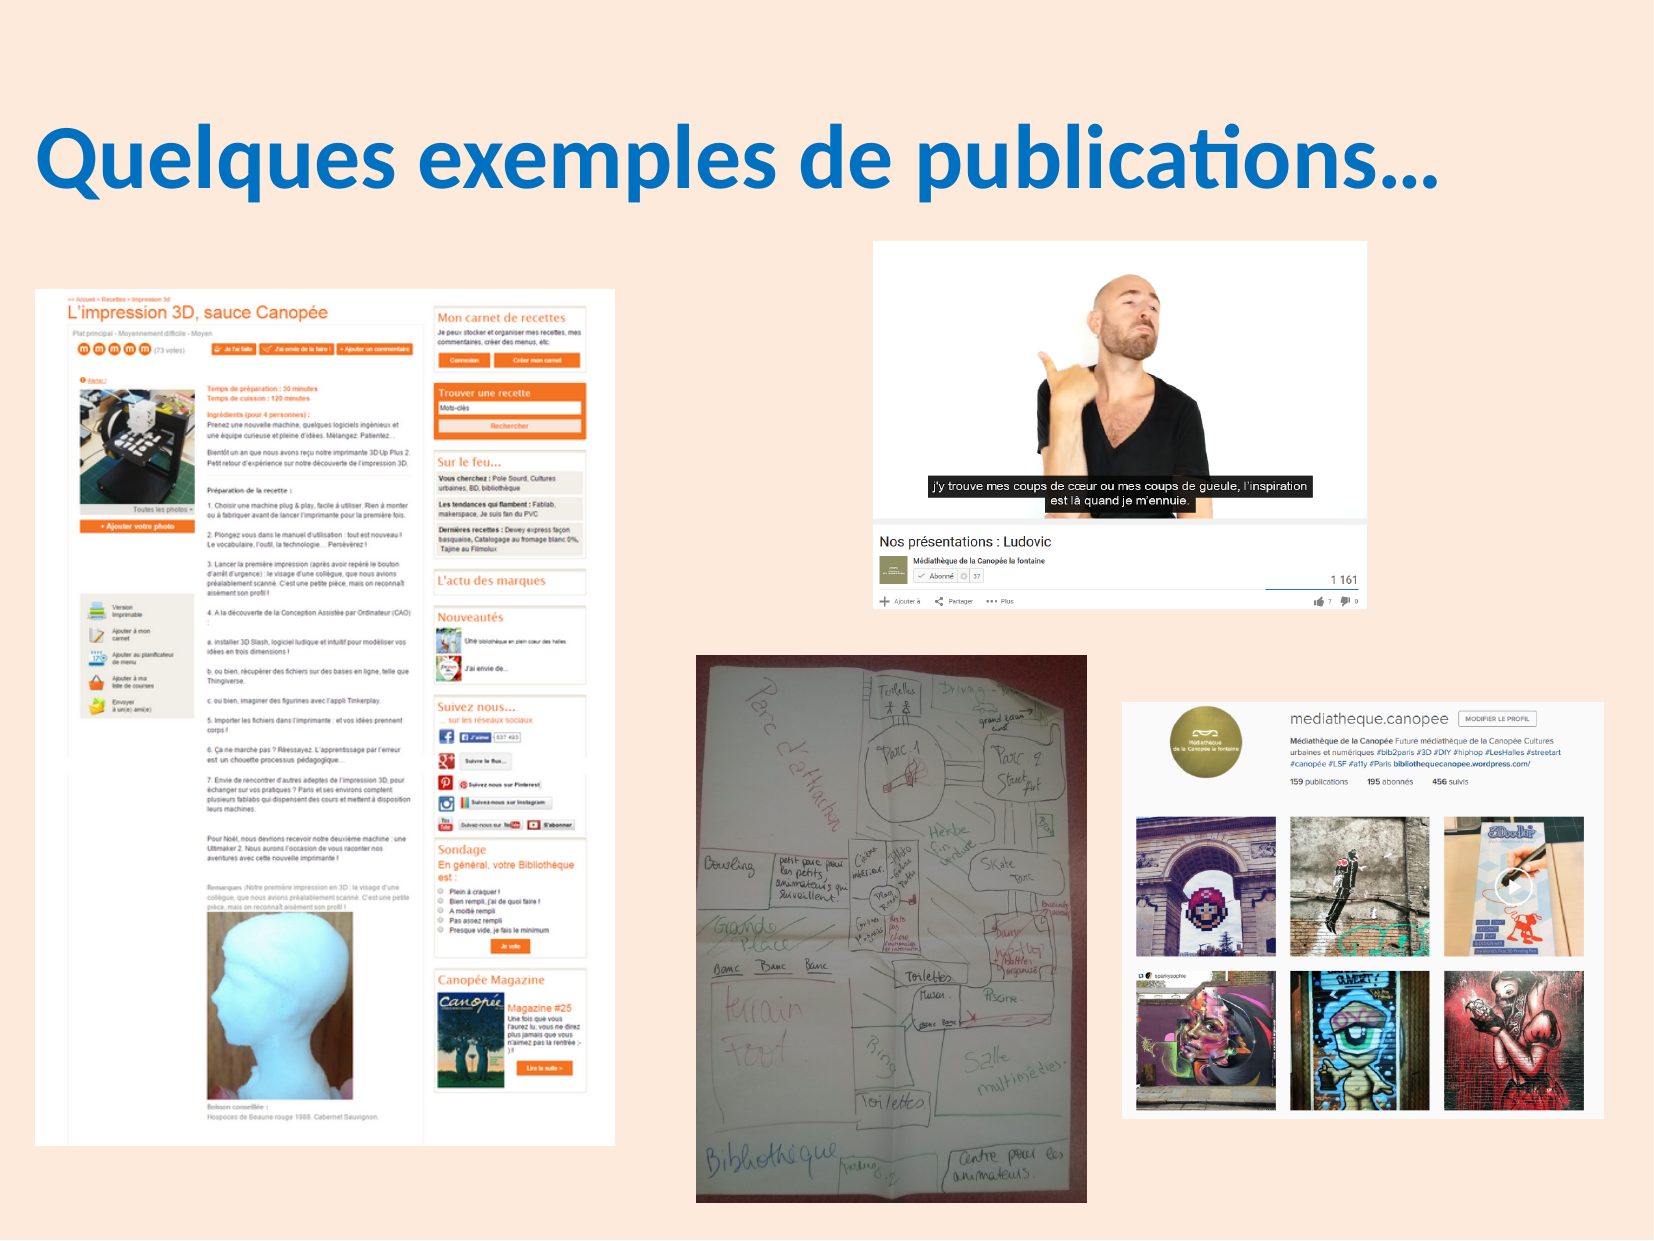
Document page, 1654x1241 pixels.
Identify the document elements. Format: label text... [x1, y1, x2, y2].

picture [35, 289, 615, 1146]
picture [1121, 702, 1604, 1119]
text_box Quelques exemples de publications… [35, 49, 1619, 254]
picture [873, 241, 1368, 610]
picture [696, 655, 1087, 1204]
